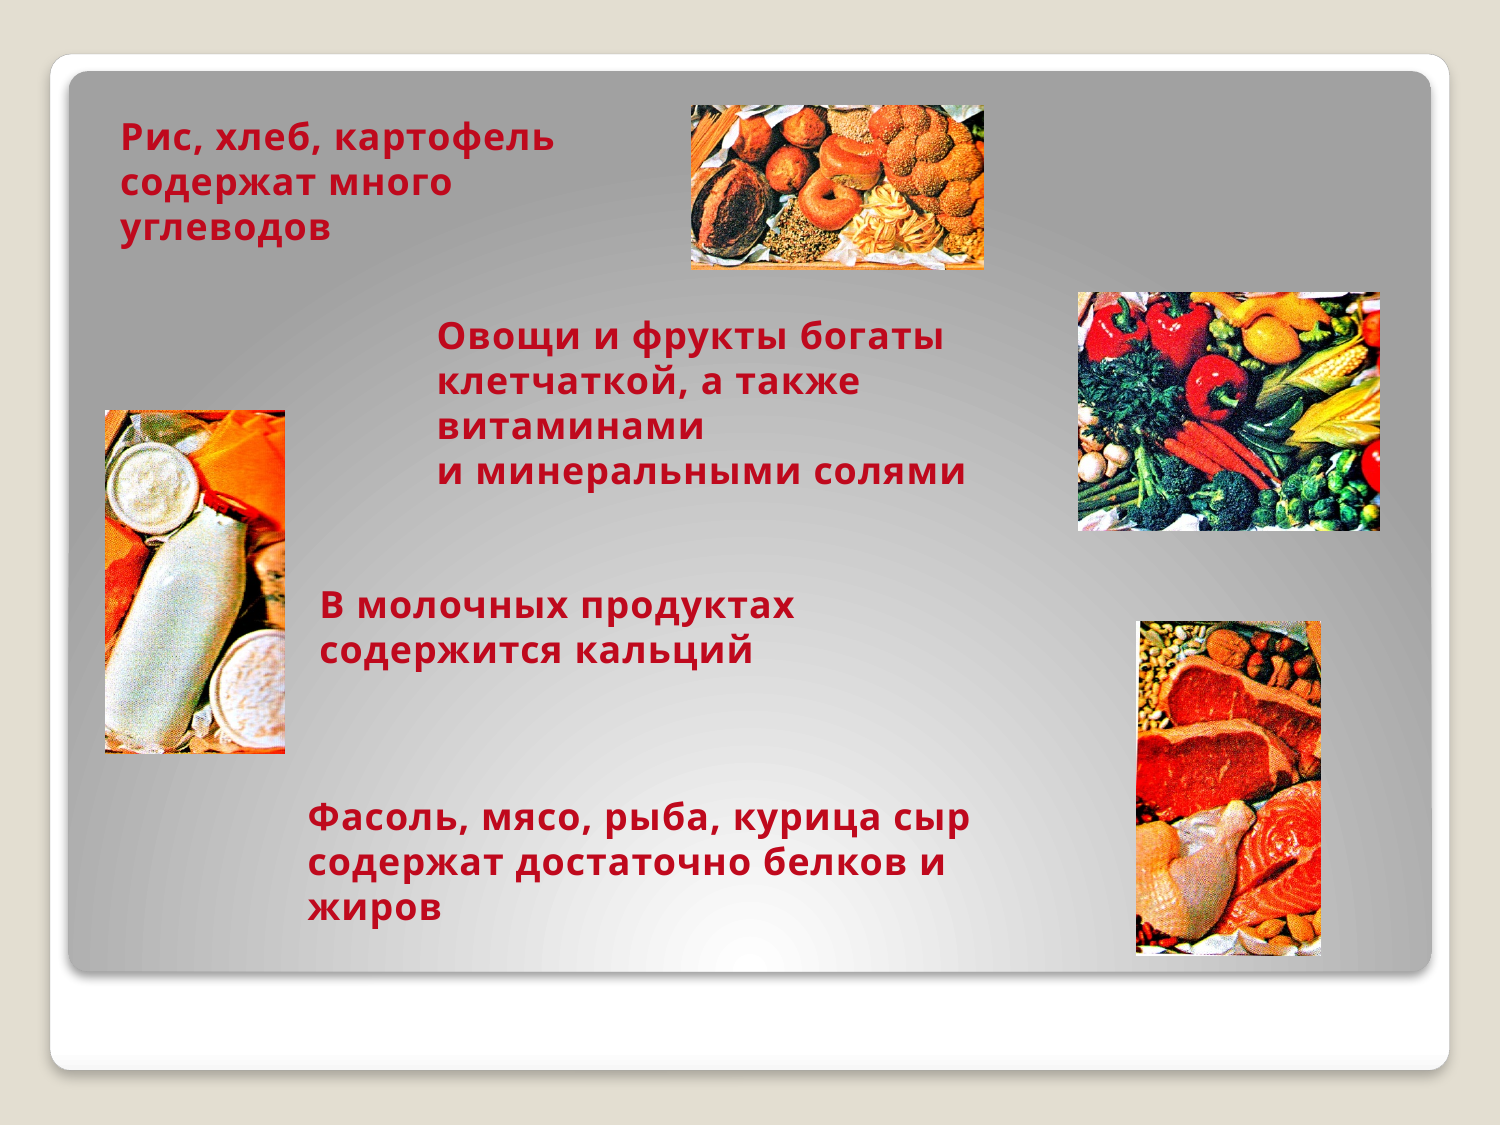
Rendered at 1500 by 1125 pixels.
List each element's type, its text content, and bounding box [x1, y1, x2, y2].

picture [691, 105, 985, 271]
picture [1136, 620, 1321, 956]
text_box Рис, хлеб, картофель содержат много углеводов [105, 105, 657, 256]
picture [105, 409, 285, 754]
text_box Фасоль, мясо, рыба, курица сыр содержат достаточно белков и жиров [292, 785, 1079, 935]
text_box В молочных продуктах содержится кальций [304, 574, 821, 679]
text_box Овощи и фрукты богаты клетчаткой, а также витаминами и минеральными солями [421, 304, 1055, 500]
picture [1077, 292, 1380, 531]
